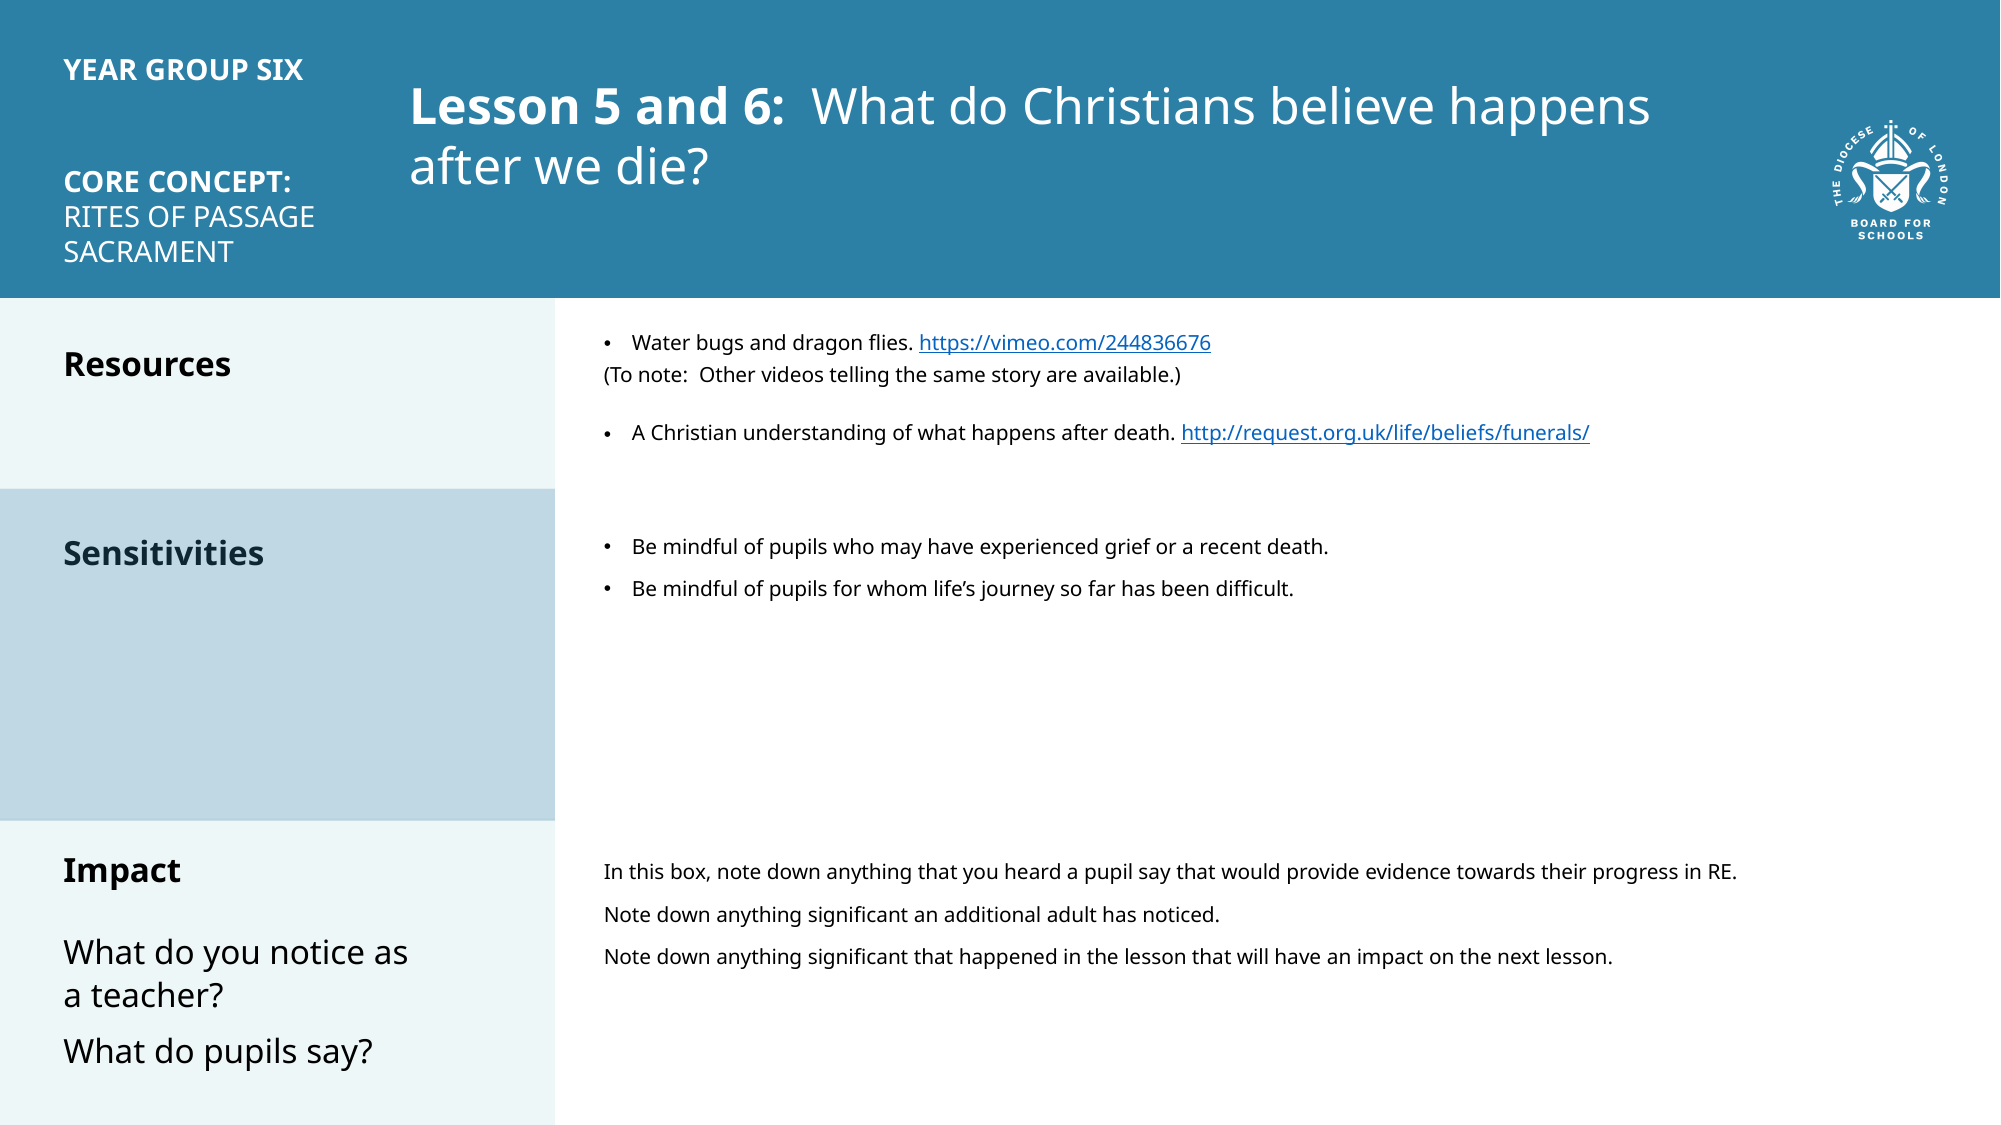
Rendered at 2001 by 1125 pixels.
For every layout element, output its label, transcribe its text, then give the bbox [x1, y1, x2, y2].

text_box [0, 488, 556, 822]
text_box [0, 297, 556, 488]
picture [1828, 118, 1952, 242]
text_box YEAR GROUP SIX [48, 43, 461, 94]
text_box Resources [48, 335, 440, 390]
text_box [0, 0, 2000, 299]
text_box CORE CONCEPT: RITES OF PASSAGE SACRAMENT [48, 155, 461, 276]
picture [64, 939, 188, 1063]
text_box Lesson 5 and 6: What do Christians believe happens after we die? [395, 66, 1714, 202]
text_box Impact What do you notice as a teacher? What do pupils say? [48, 841, 440, 1078]
text_box [0, 822, 556, 1125]
text_box In this box, note down anything that you heard a pupil say that would provide evidence towards their progress in RE. Note down anything significant an additional adult has noticed. Note down anything significant that happened in the lesson that will have an impact on the next lesson. [589, 849, 1935, 976]
text_box Water bugs and dragon flies. https://vimeo.com/244836676 (To note: Other videos telling the same story are available.) A Christian understanding of what happens after death. http://request.org.uk/life/beliefs/funerals/ [589, 321, 1884, 456]
text_box Be mindful of pupils who may have experienced grief or a recent death. Be mindful of pupils for whom life’s journey so far has been difficult. [589, 525, 1791, 609]
